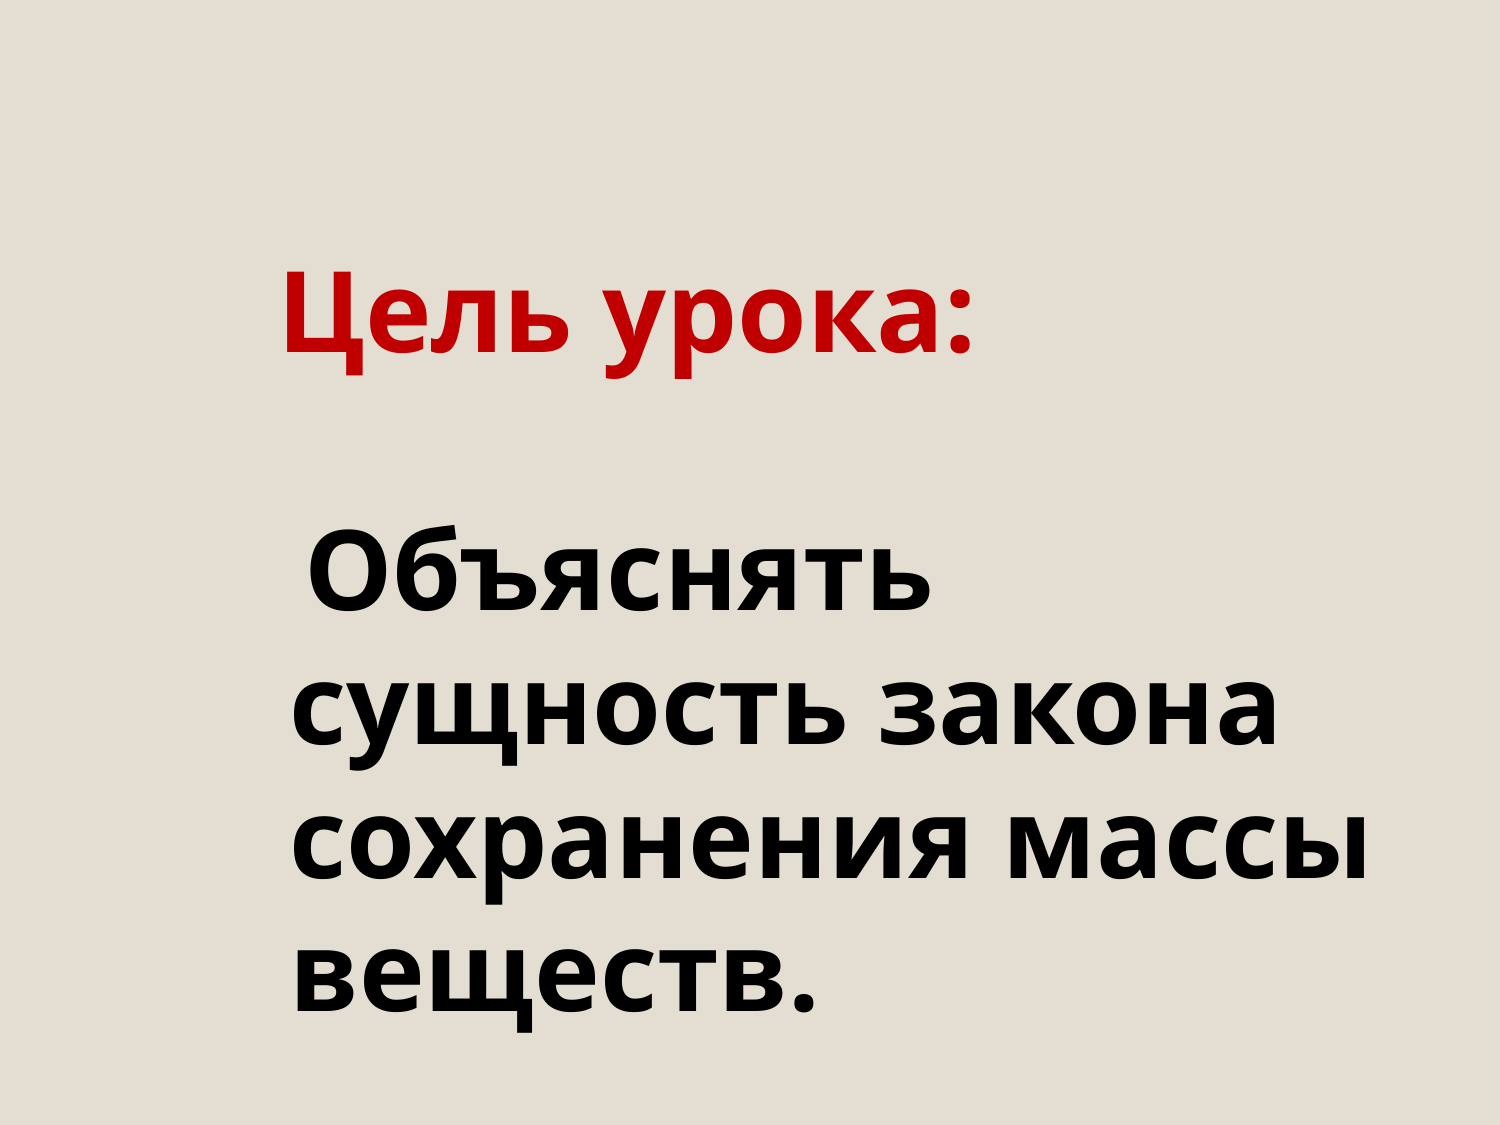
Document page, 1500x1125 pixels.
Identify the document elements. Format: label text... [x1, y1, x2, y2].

list Объяснять сущность закона сохранения массы веществ. [262, 492, 1425, 1043]
title Цель урока: [262, 99, 1425, 375]
